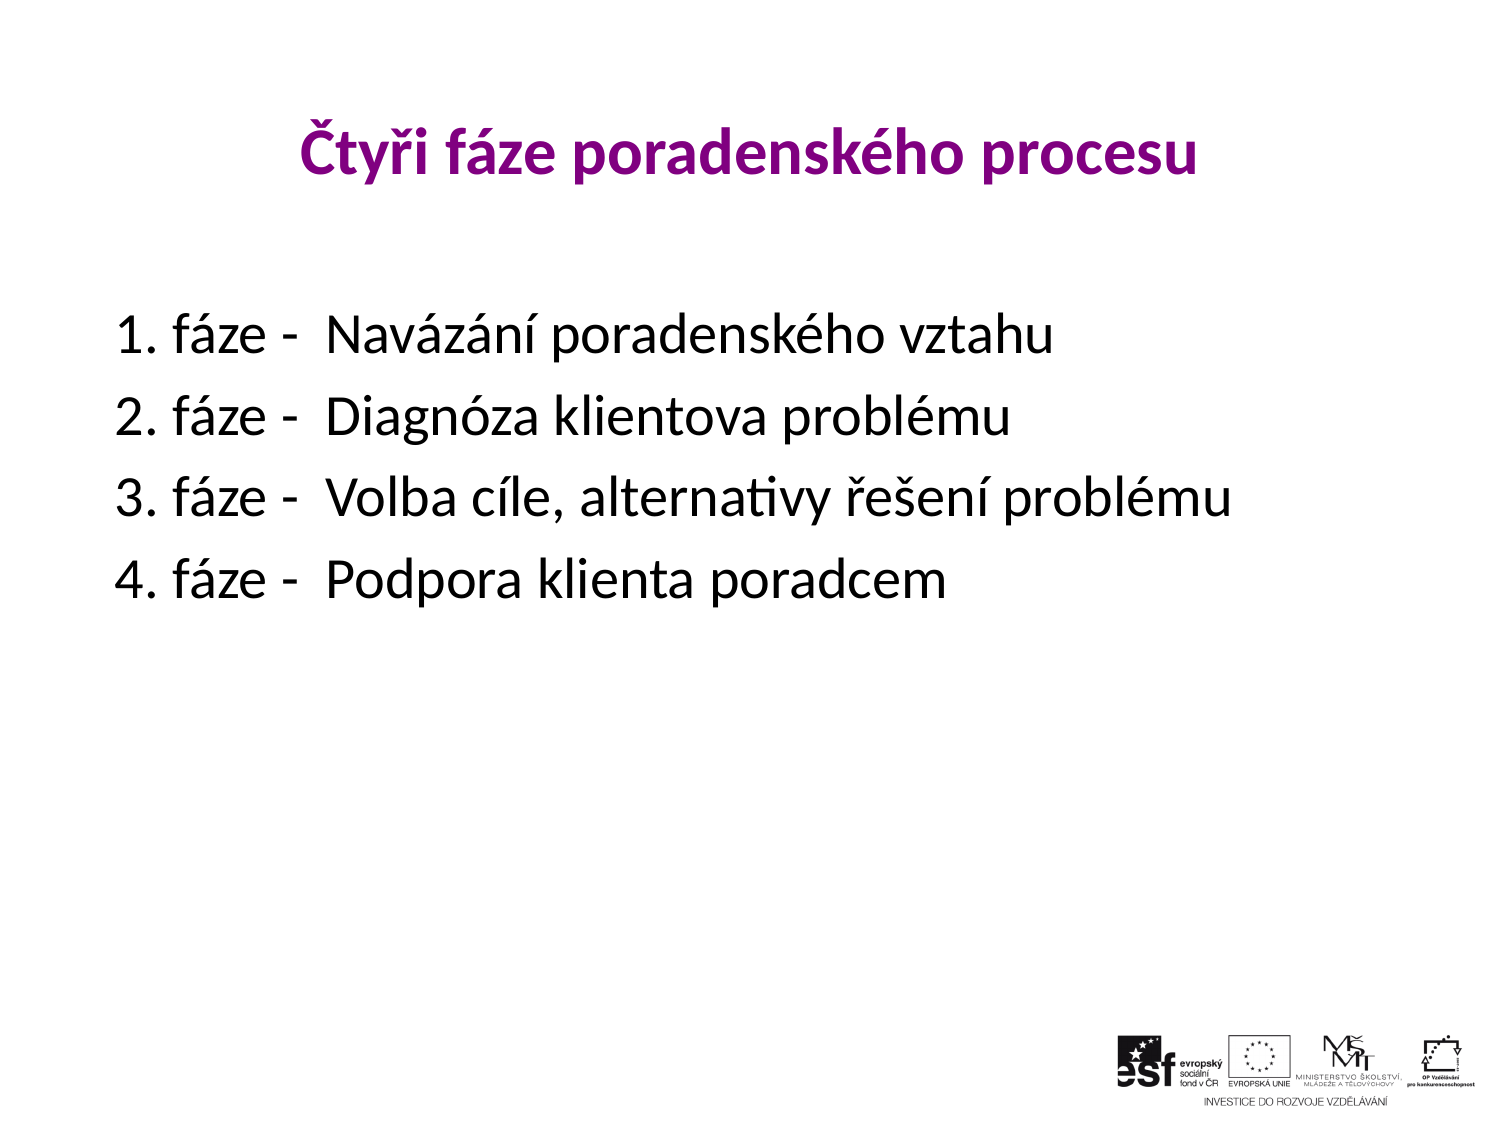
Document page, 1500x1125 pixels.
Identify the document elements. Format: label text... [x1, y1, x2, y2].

picture [1116, 1034, 1476, 1106]
list 1. fáze - Navázání poradenského vztahu 2. fáze - Diagnóza klientova problému 3. fáze - Volba cíle, alternativy řešení problému 4. fáze - Podpora klienta poradcem [99, 287, 1425, 925]
title Čtyři fáze poradenského procesu [75, 45, 1425, 250]
